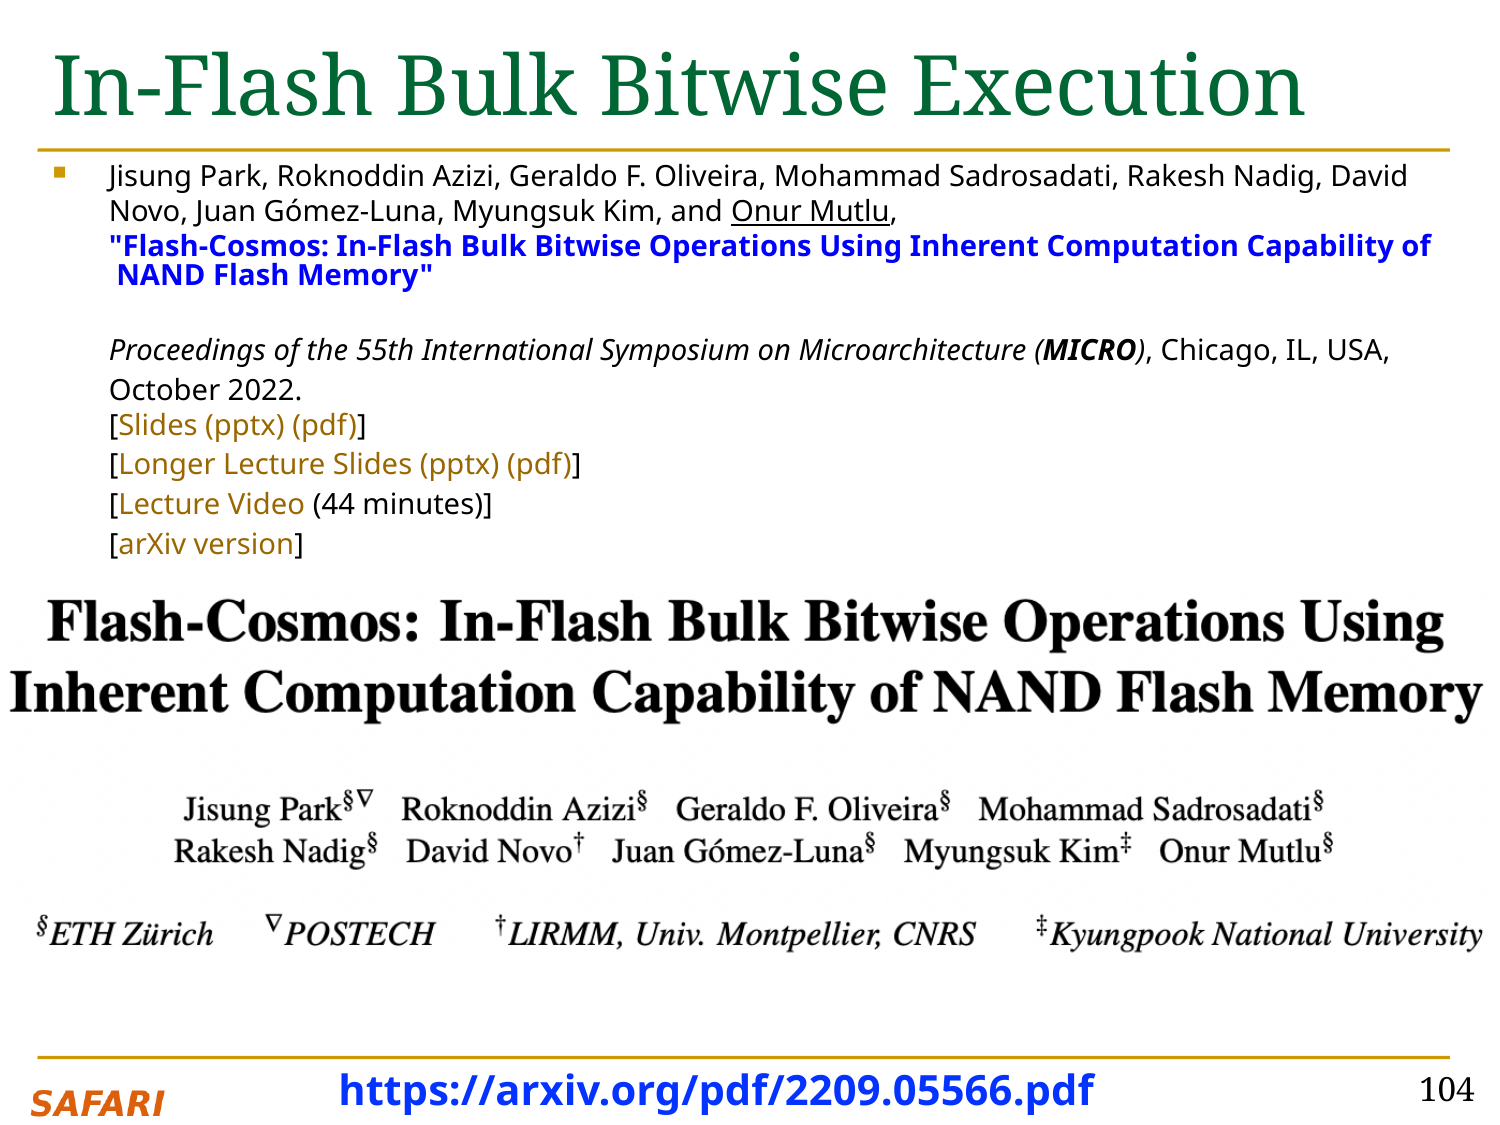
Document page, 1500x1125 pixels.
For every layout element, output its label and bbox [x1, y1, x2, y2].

slide_number [1139, 1045, 1490, 1121]
picture [29, 1083, 169, 1124]
title [37, 24, 1450, 149]
list [37, 149, 1450, 587]
text_box [323, 1056, 1121, 1125]
picture [4, 587, 1495, 959]
